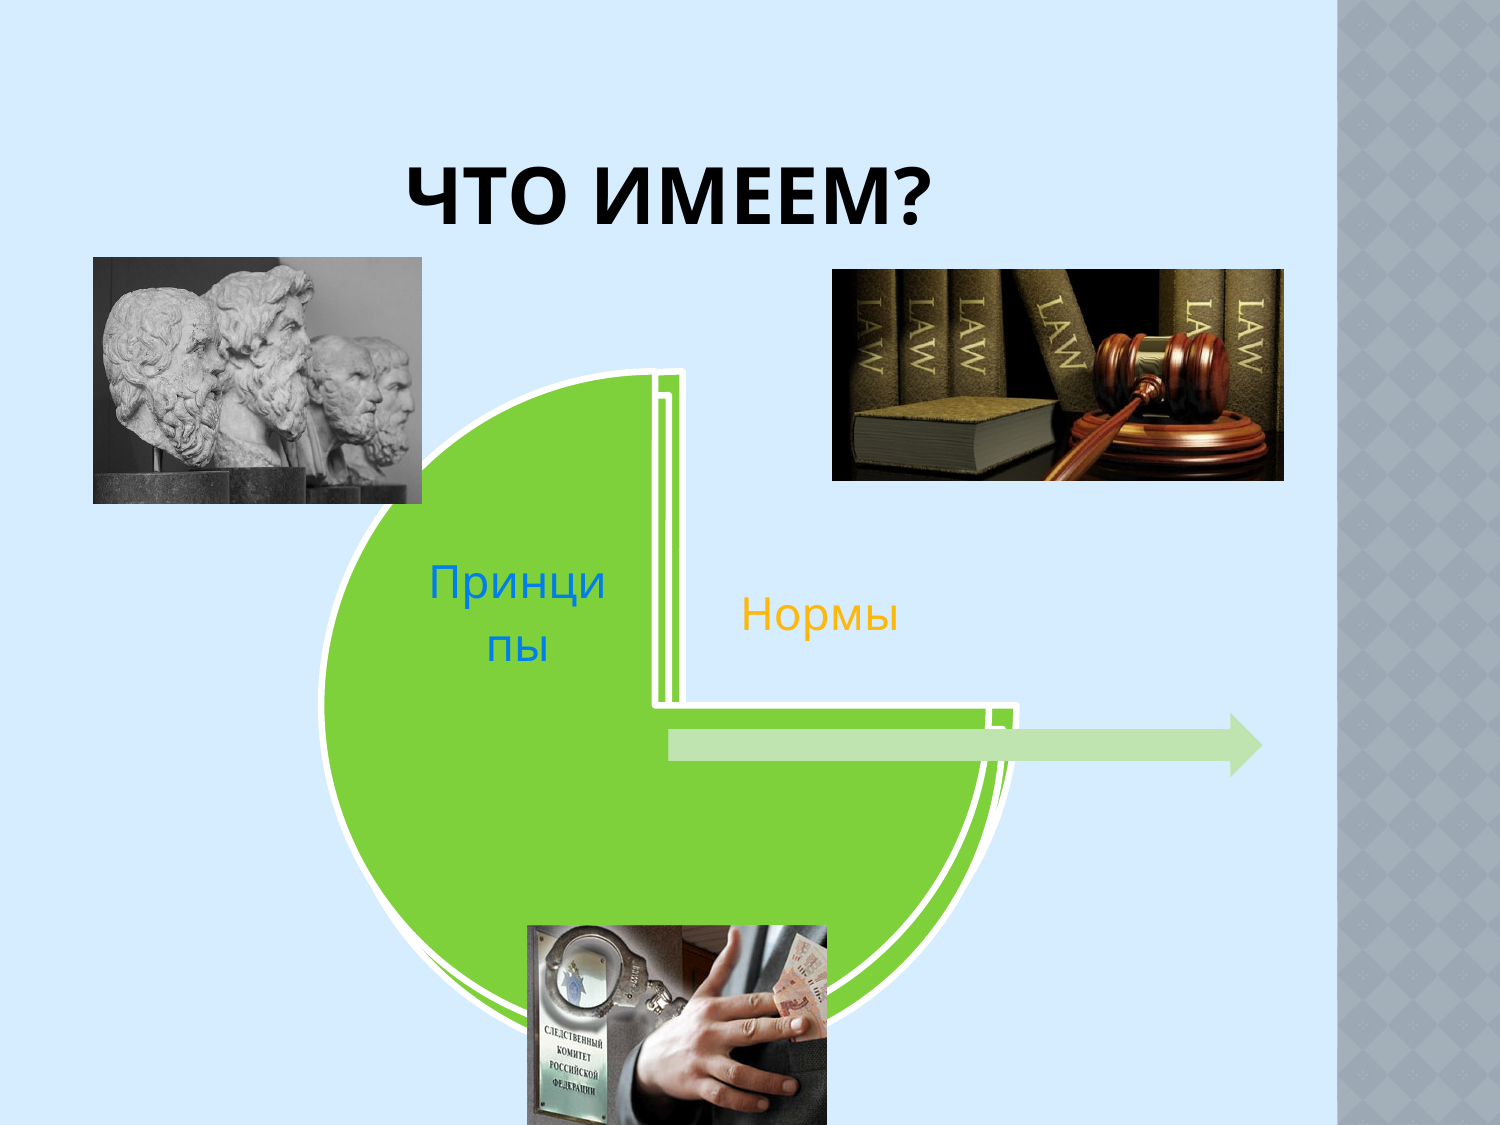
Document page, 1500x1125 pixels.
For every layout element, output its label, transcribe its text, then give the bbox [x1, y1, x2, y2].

picture [93, 257, 423, 505]
title ЧТО ИМЕЕМ? [75, 52, 1263, 240]
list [74, 263, 1263, 1060]
picture [526, 925, 827, 1125]
picture [831, 269, 1285, 481]
